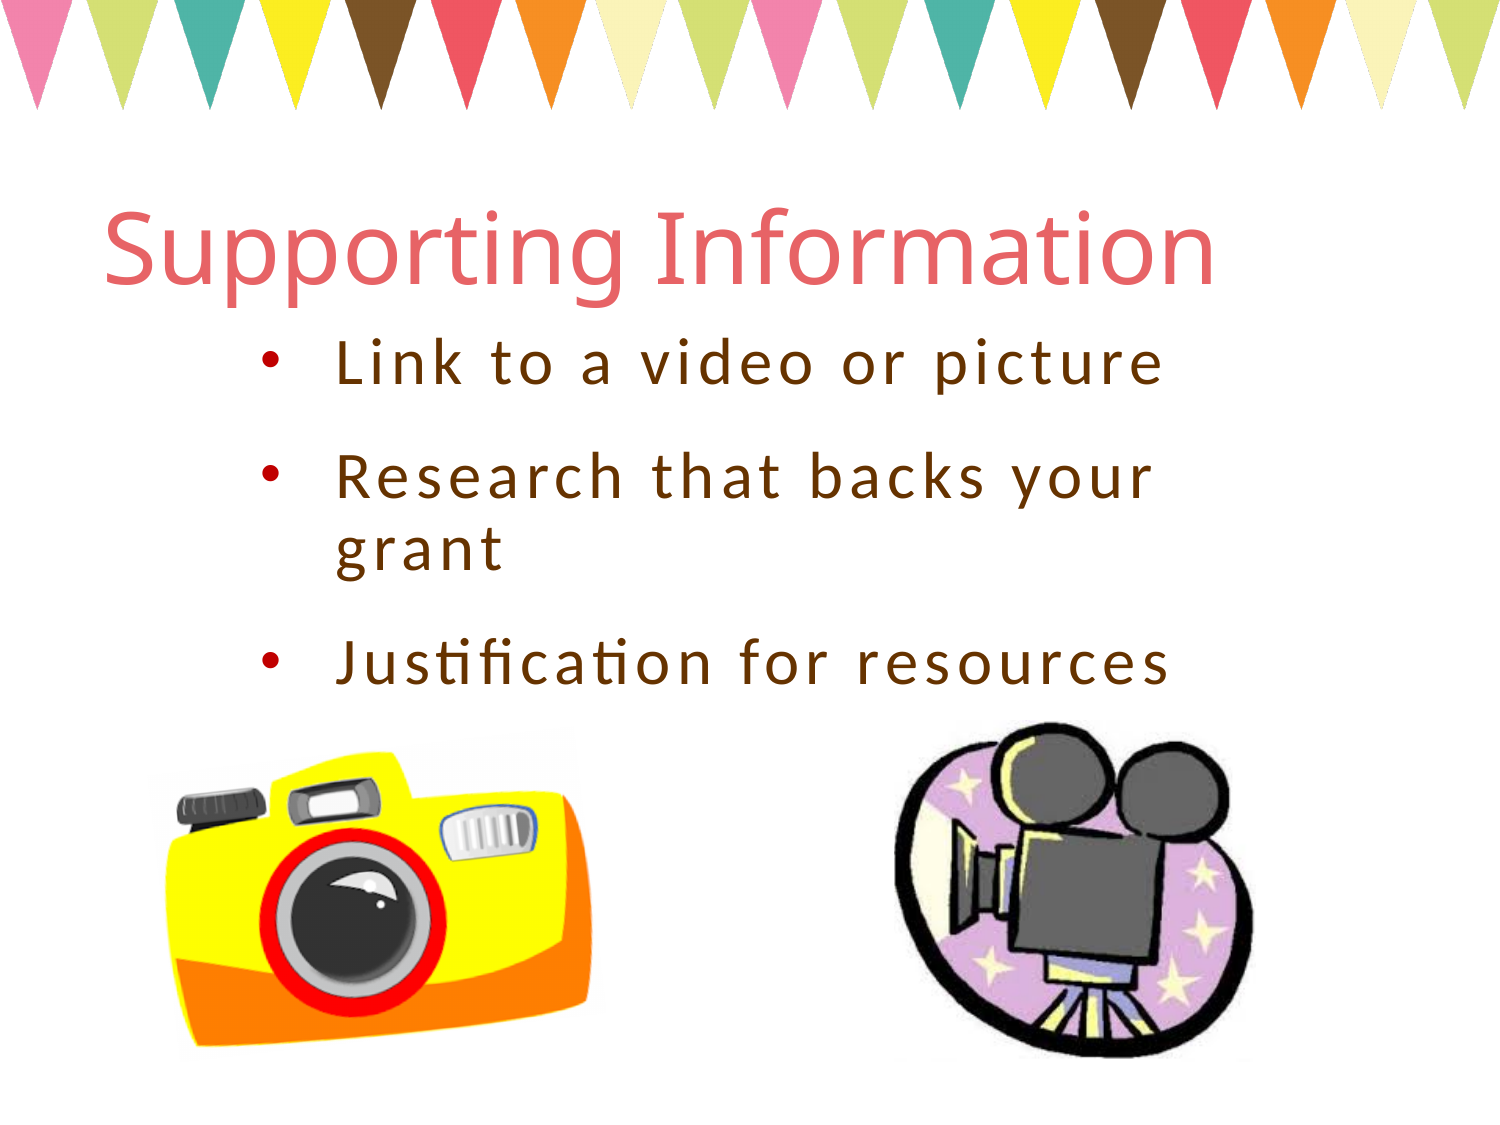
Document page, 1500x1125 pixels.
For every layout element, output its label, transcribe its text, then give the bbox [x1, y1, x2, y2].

picture [148, 727, 605, 1061]
title Supporting Information [87, 158, 1488, 346]
list Link to a video or picture Research that backs your grant Justification for resources [0, 318, 1338, 1062]
picture [894, 720, 1256, 1062]
picture [0, 0, 1500, 110]
